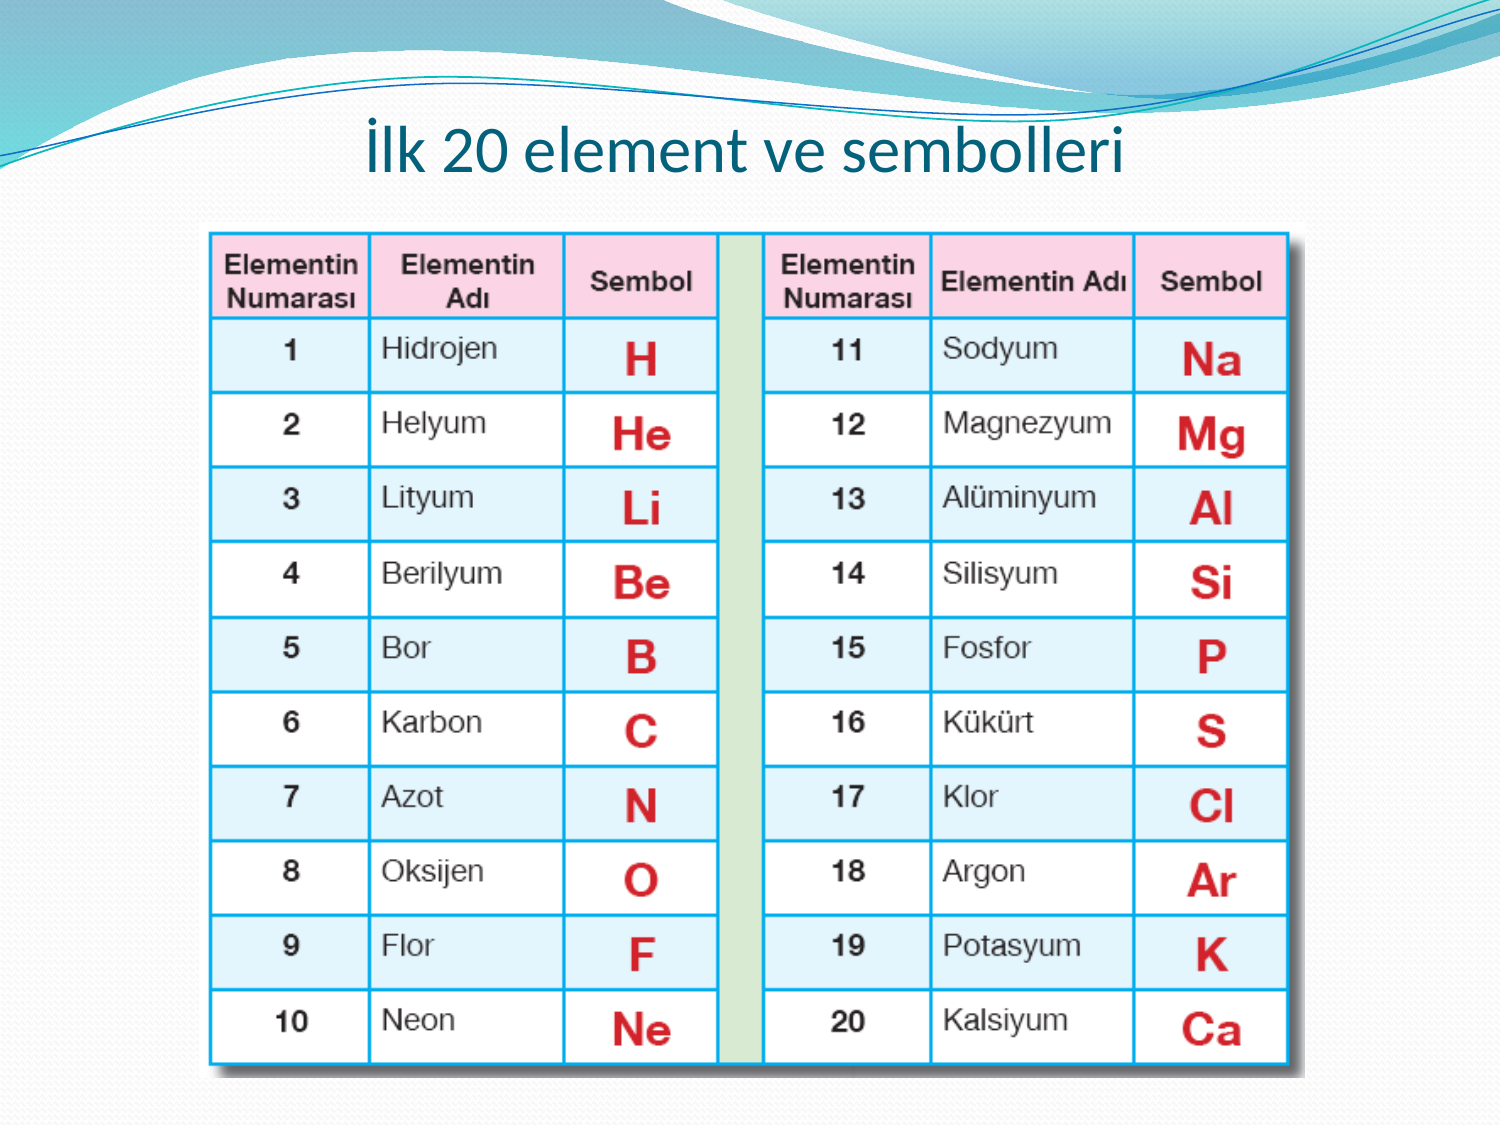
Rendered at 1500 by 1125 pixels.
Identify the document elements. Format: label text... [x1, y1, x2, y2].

title İlk 20 element ve sembolleri [70, 82, 1421, 186]
picture [198, 222, 1306, 1079]
